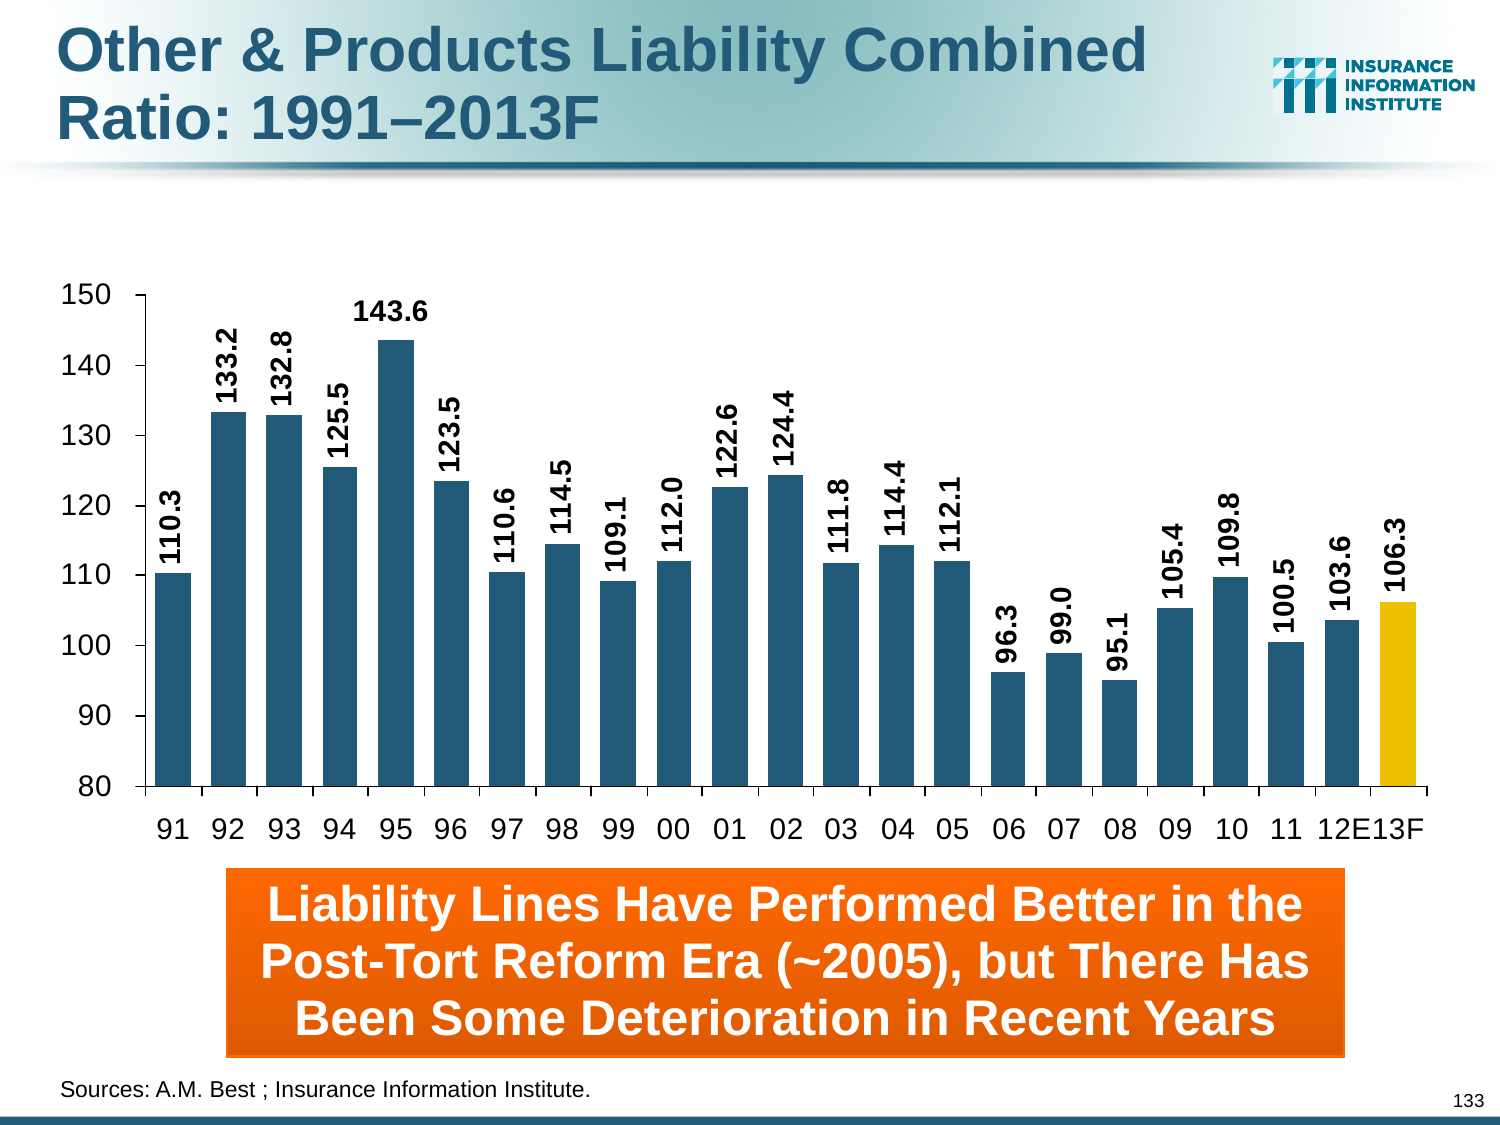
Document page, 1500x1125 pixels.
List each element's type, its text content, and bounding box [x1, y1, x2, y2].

slide_number 133 [1410, 1091, 1485, 1112]
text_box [48, 260, 1435, 862]
picture [0, 0, 1500, 189]
text_box Sources: A.M. Best ; Insurance Information Institute. [0, 1050, 1242, 1125]
title Other & Products Liability Combined Ratio: 1991–2013F [48, 14, 1264, 157]
text_box Liability Lines Have Performed Better in the Post-Tort Reform Era (~2005), but There Has Been Some Deterioration in Recent Years [227, 871, 1344, 1057]
